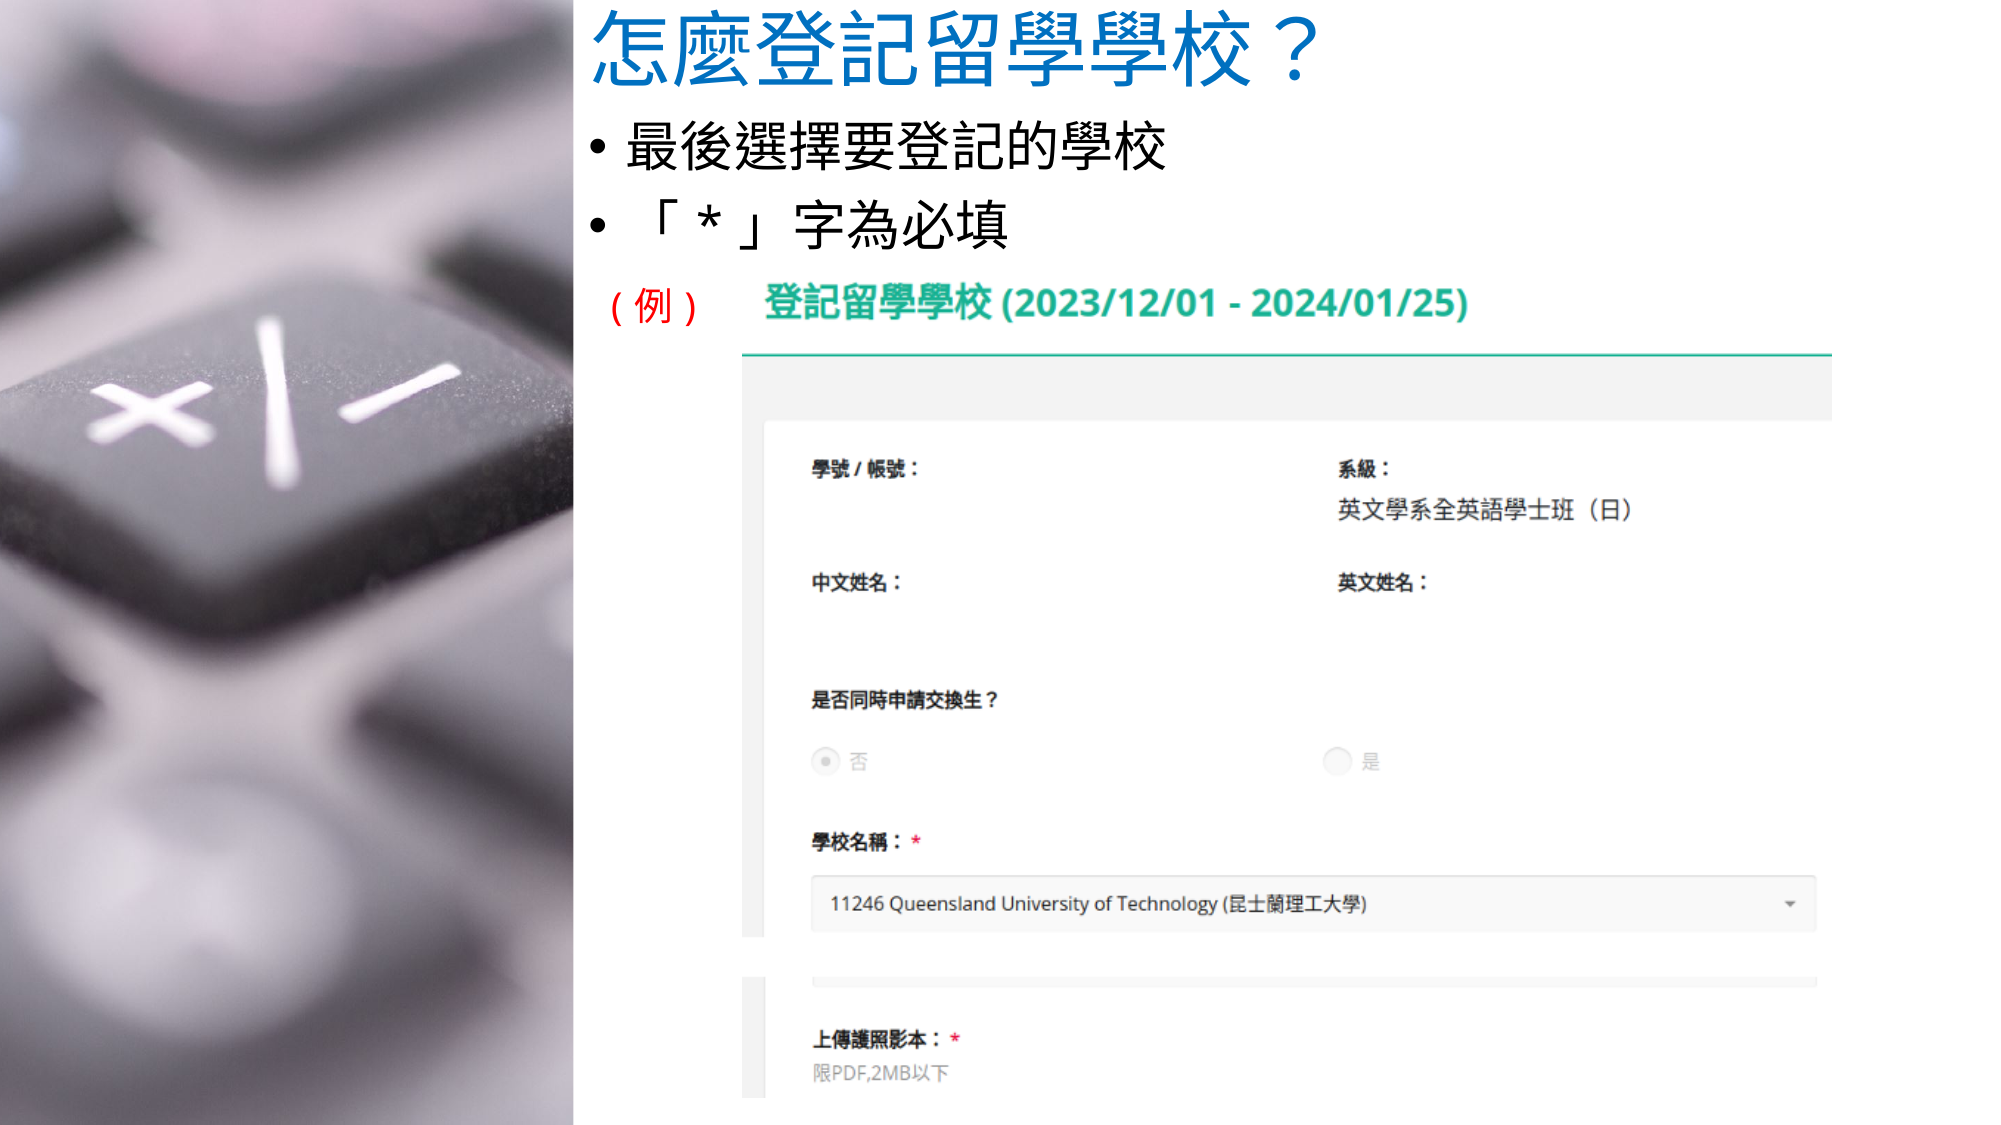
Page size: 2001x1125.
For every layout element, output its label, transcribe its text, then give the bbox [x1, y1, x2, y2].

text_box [742, 277, 1832, 1098]
picture [0, 0, 574, 1125]
text_box 怎麼登記留學學校？ 最後選擇要登記的學校 「*」字為必填 [574, 1, 2000, 278]
text_box (例) [589, 279, 726, 355]
